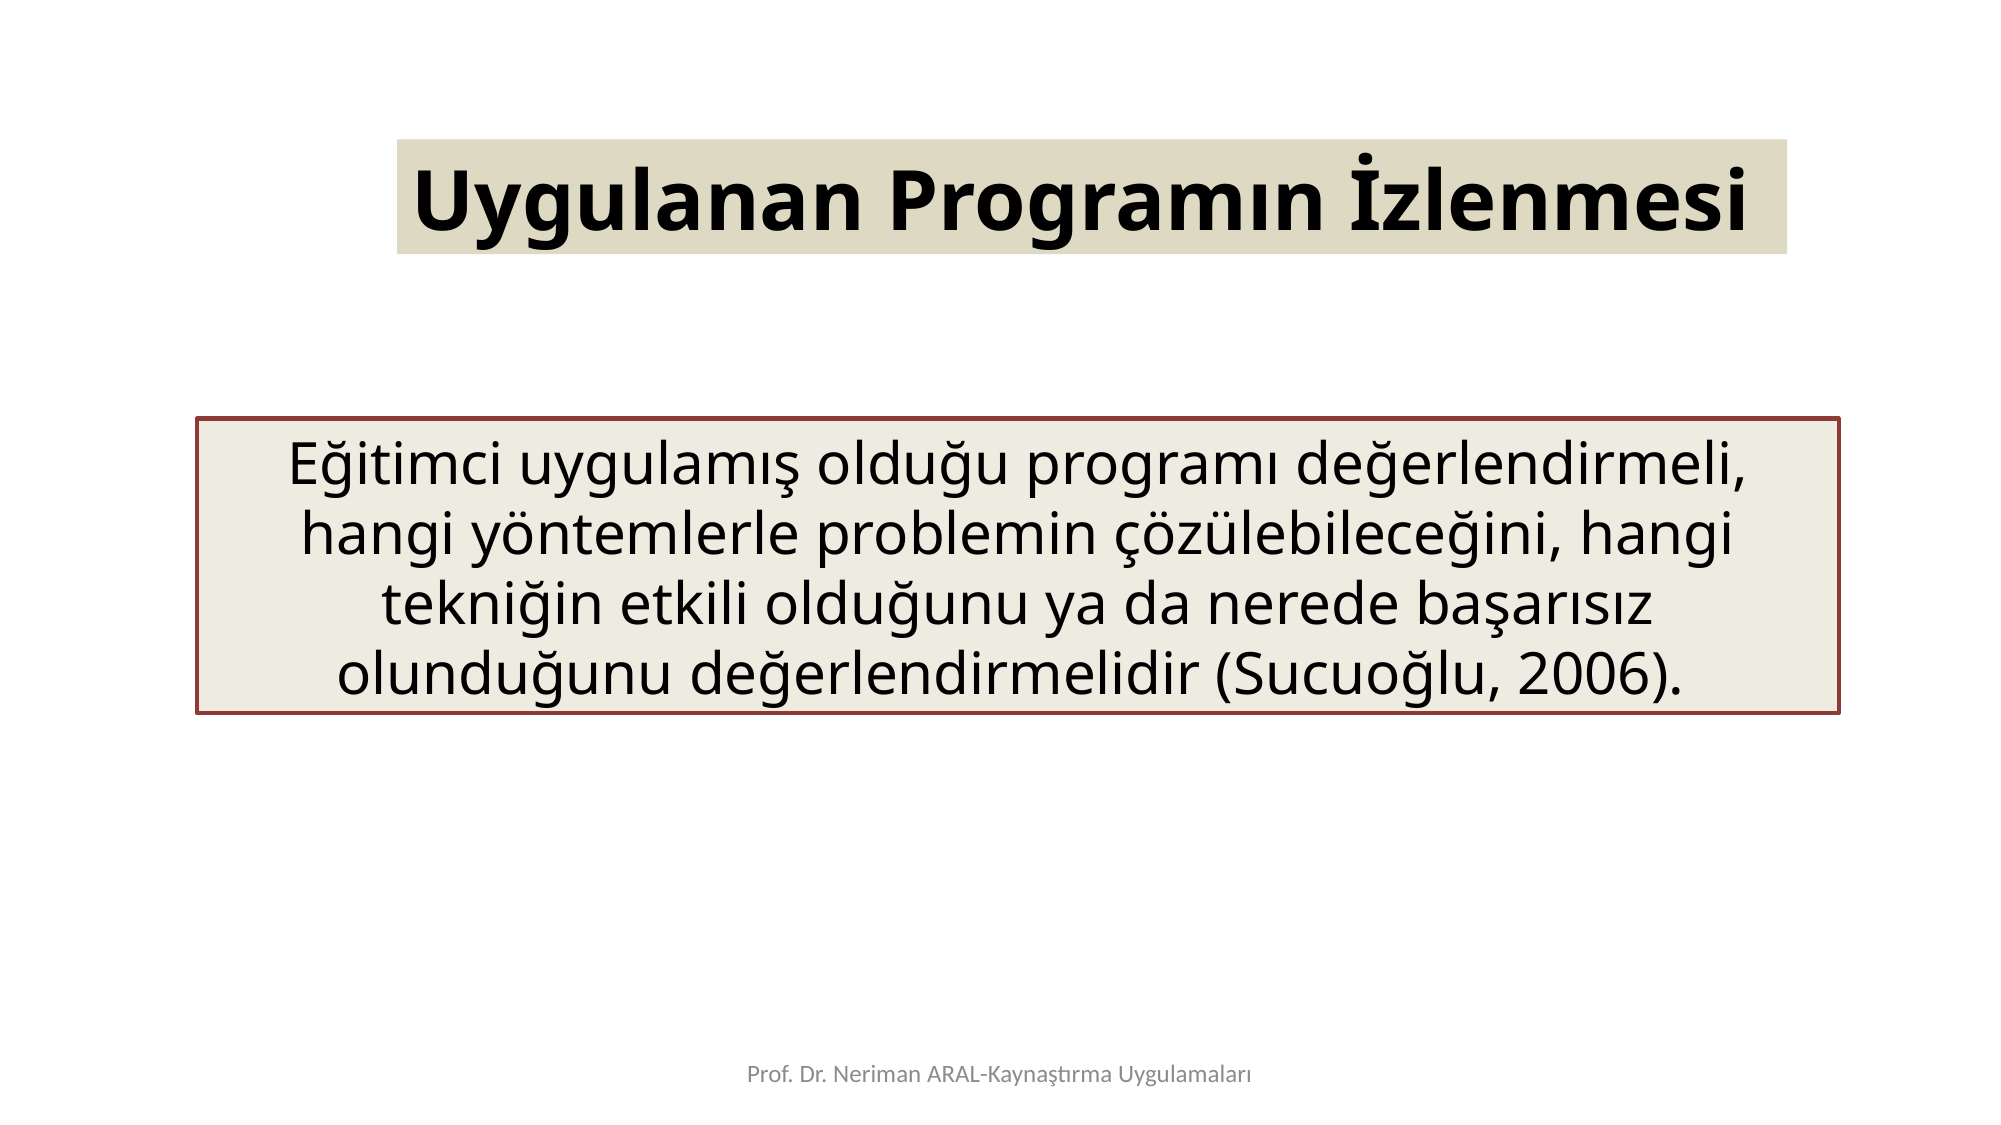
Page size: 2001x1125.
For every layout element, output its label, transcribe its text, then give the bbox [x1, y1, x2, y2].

footer Prof. Dr. Neriman ARAL-Kaynaştırma Uygulamaları [683, 1042, 1317, 1103]
text_box Eğitimci uygulamış olduğu programı değerlendirmeli, hangi yöntemlerle problemin çözülebileceğini, hangi tekniğin etkili olduğunu ya da nerede başarısız olunduğunu değerlendirmelidir (Sucuoğlu, 2006). [195, 416, 1841, 715]
text_box Uygulanan Programın İzlenmesi [397, 139, 1788, 255]
